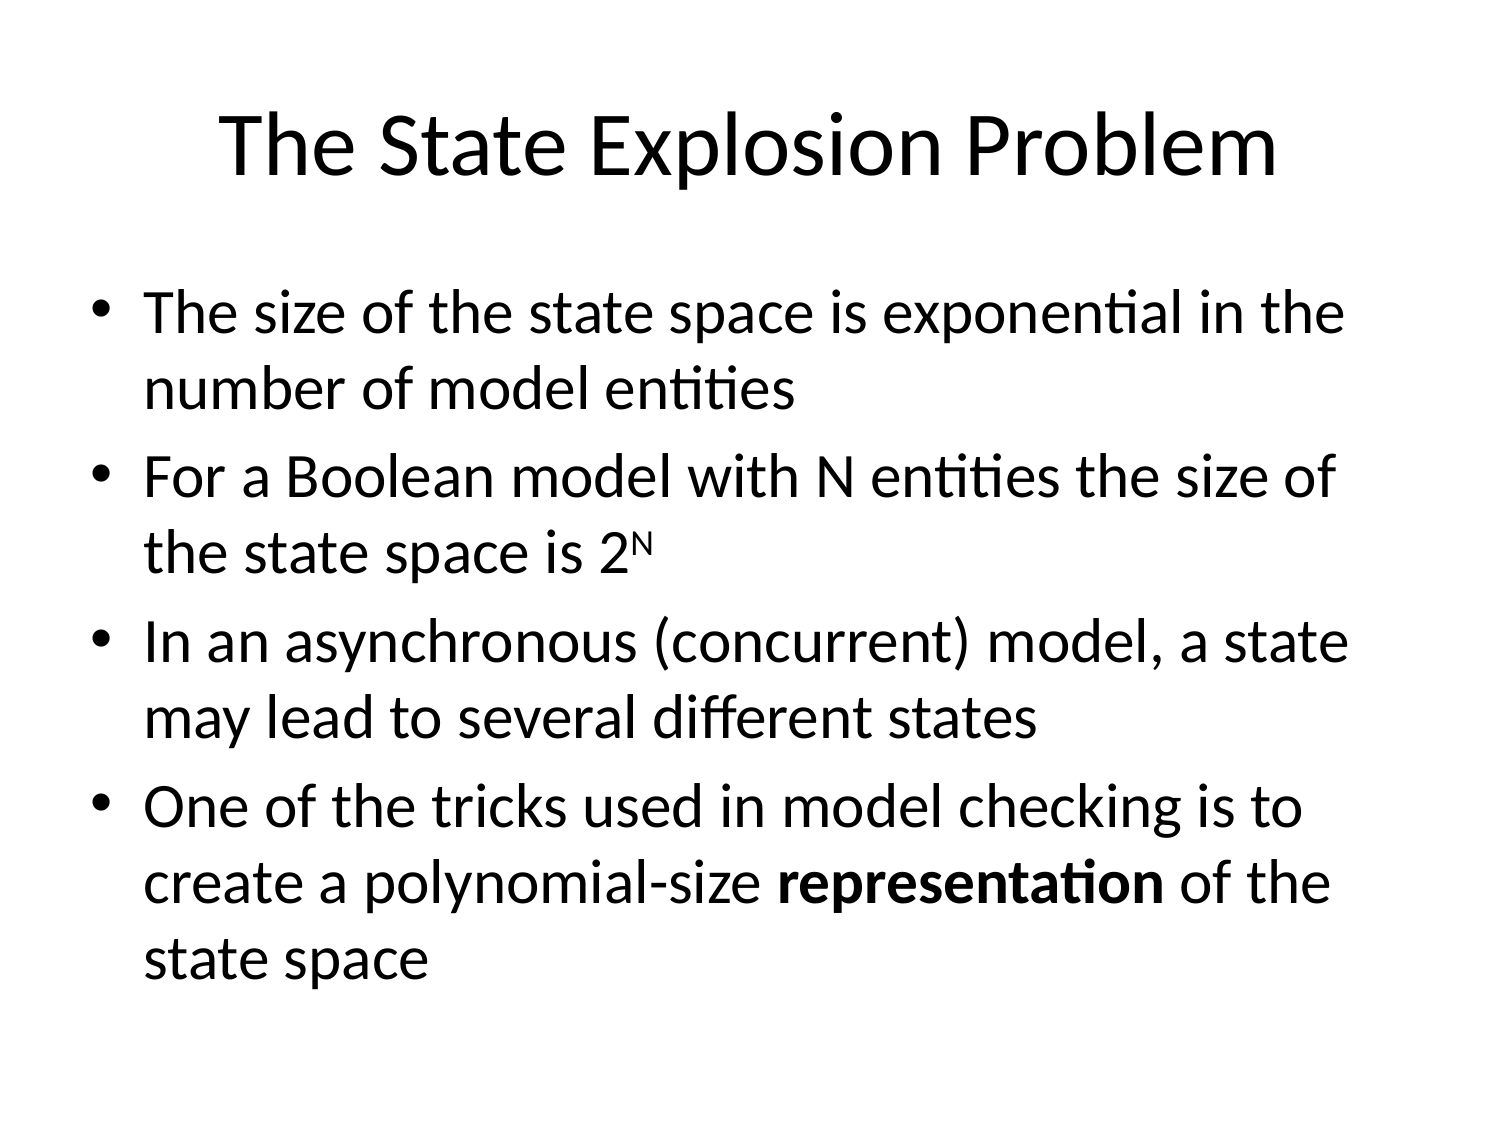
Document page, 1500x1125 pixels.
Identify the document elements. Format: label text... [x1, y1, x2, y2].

title The State Explosion Problem [75, 45, 1425, 233]
list The size of the state space is exponential in the number of model entities For a Boolean model with N entities the size of the state space is 2N In an asynchronous (concurrent) model, a state may lead to several different states One of the tricks used in model checking is to create a polynomial-size representation of the state space [75, 262, 1425, 1005]
